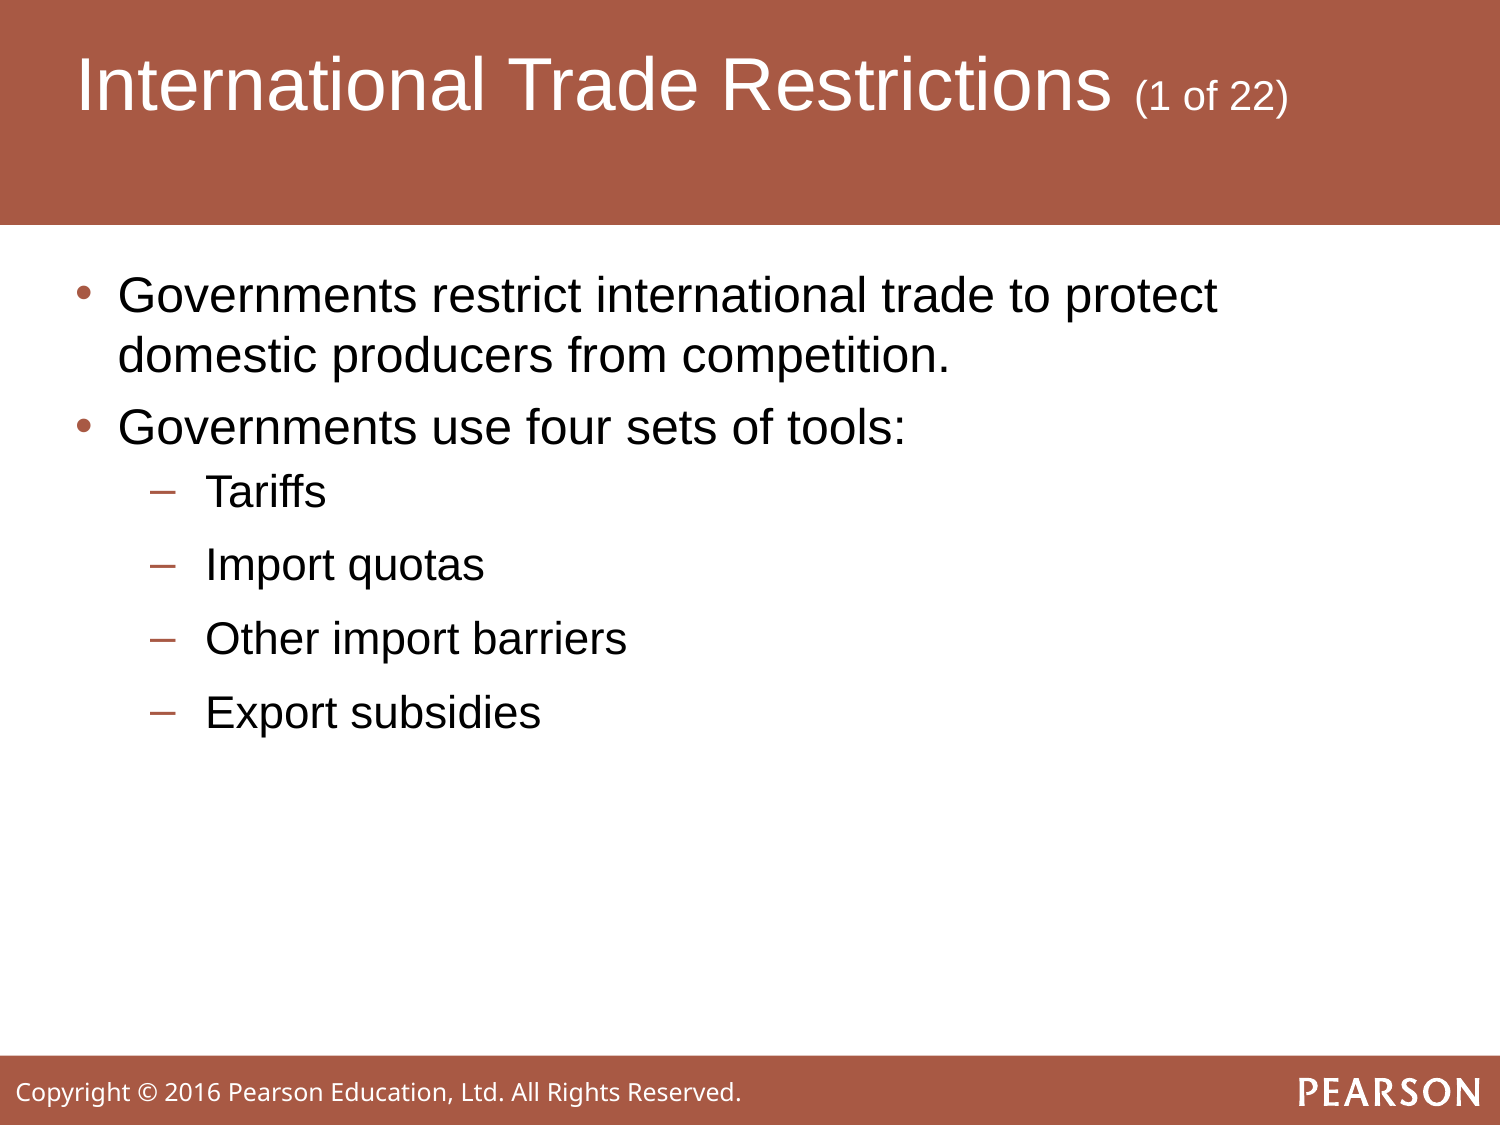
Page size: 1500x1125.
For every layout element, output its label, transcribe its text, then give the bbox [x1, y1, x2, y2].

list Governments restrict international trade to protect domestic producers from competition. Governments use four sets of tools: Tariffs Import quotas Other import barriers Export subsidies [75, 262, 1425, 1005]
title International Trade Restrictions (1 of 22) [75, 35, 1425, 138]
